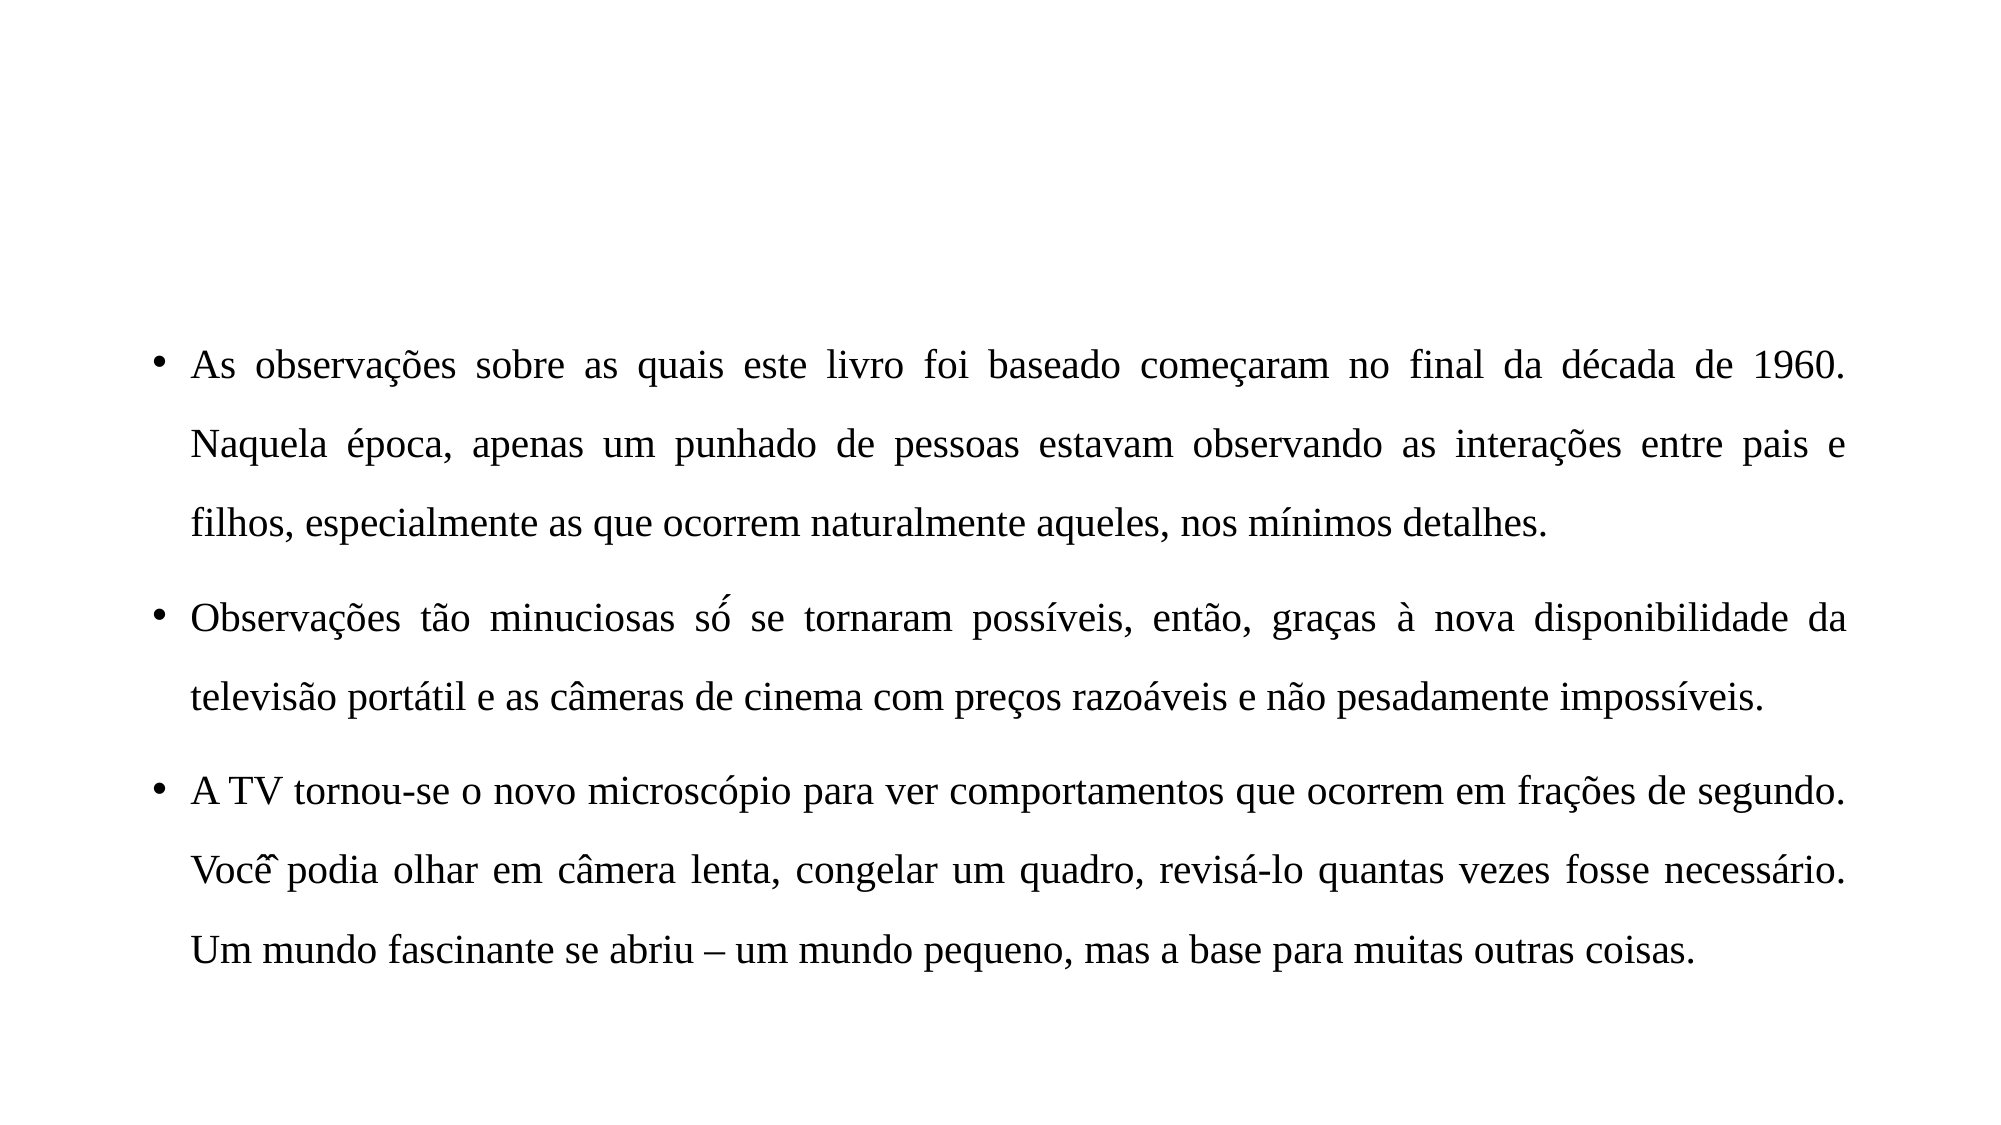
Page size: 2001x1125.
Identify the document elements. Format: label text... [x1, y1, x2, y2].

list As observações sobre as quais este livro foi baseado começaram no final da década de 1960. Naquela época, apenas um punhado de pessoas estavam observando as interações entre pais e filhos, especialmente as que ocorrem naturalmente aqueles, nos mínimos detalhes. Observações tão minuciosas só́ se tornaram possíveis, então, graças à nova disponibilidade da televisão portátil e as câmeras de cinema com preços razoáveis e não pesadamente impossíveis. A TV tornou-se o novo microscópio para ver comportamentos que ocorrem em frações de segundo. Você̂ podia olhar em câmera lenta, congelar um quadro, revisá-lo quantas vezes fosse necessário. Um mundo fascinante se abriu – um mundo pequeno, mas a base para muitas outras coisas. [137, 299, 1863, 1014]
